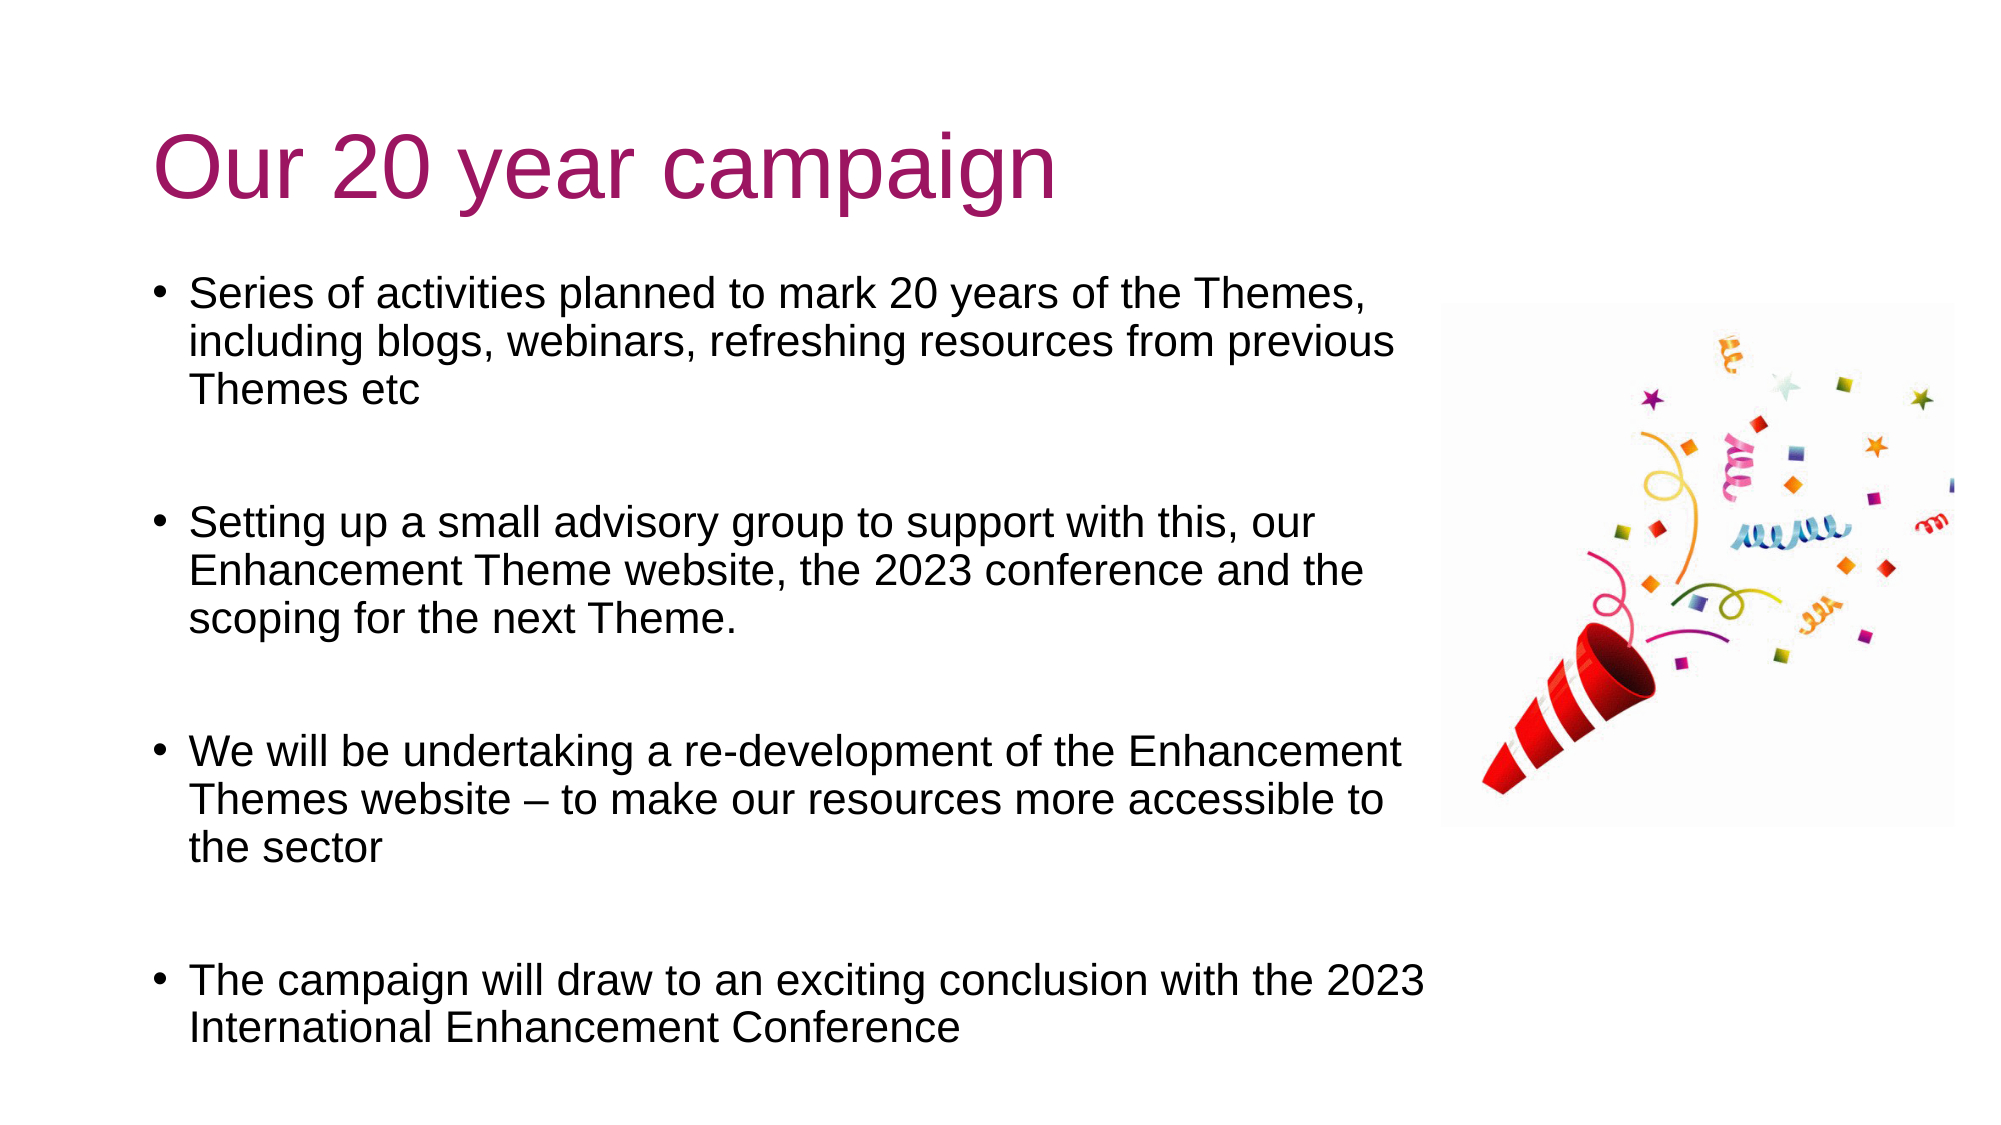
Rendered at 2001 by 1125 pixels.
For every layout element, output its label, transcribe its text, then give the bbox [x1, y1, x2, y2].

title Our 20 year campaign [137, 59, 1863, 278]
list Series of activities planned to mark 20 years of the Themes, including blogs, webinars, refreshing resources from previous Themes etc Setting up a small advisory group to support with this, our Enhancement Theme website, the 2023 conference and the scoping for the next Theme. We will be undertaking a re-development of the Enhancement Themes website – to make our resources more accessible to the sector The campaign will draw to an exciting conclusion with the 2023 International Enhancement Conference [137, 262, 1461, 1066]
picture [1441, 303, 1955, 827]
